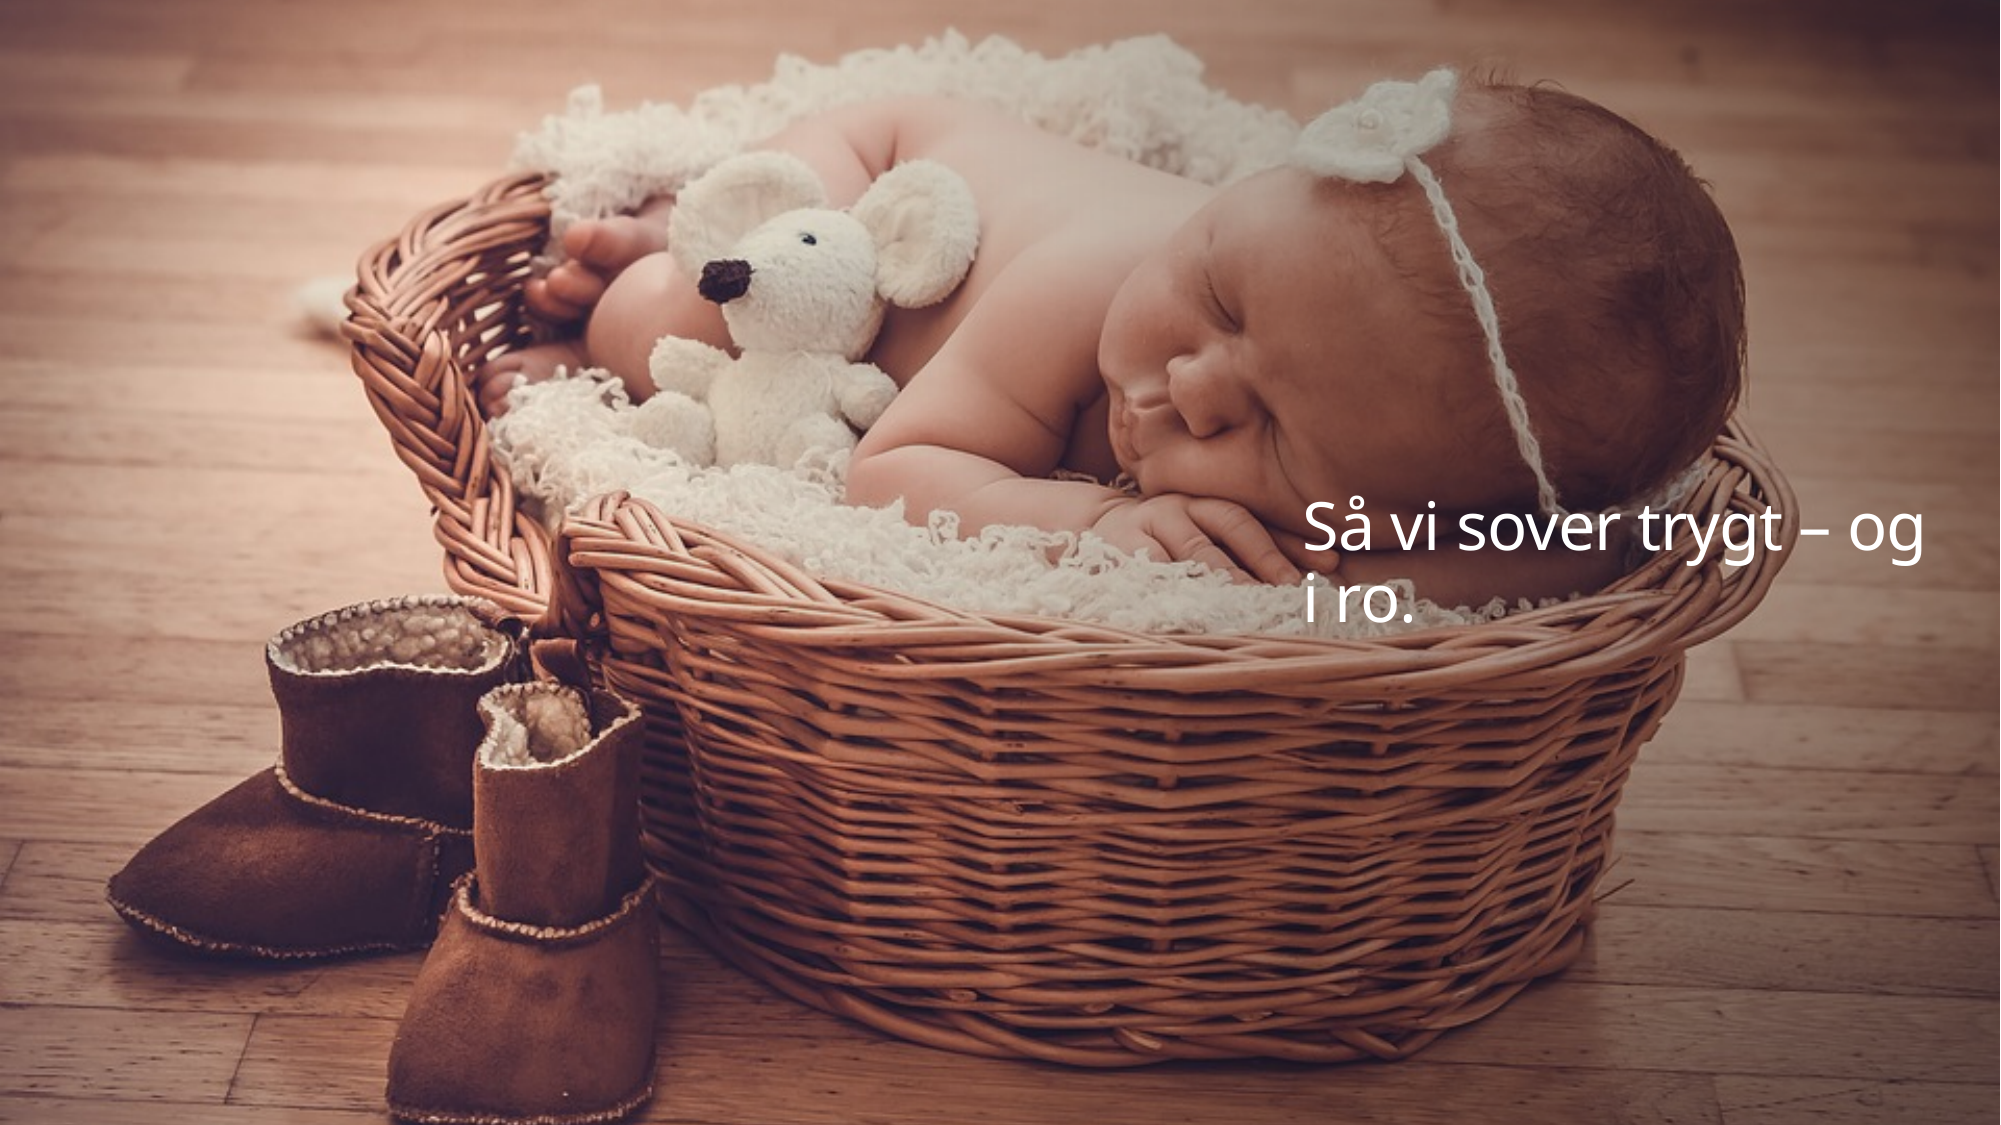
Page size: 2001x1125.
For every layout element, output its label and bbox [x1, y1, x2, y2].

list [0, 0, 2000, 1125]
